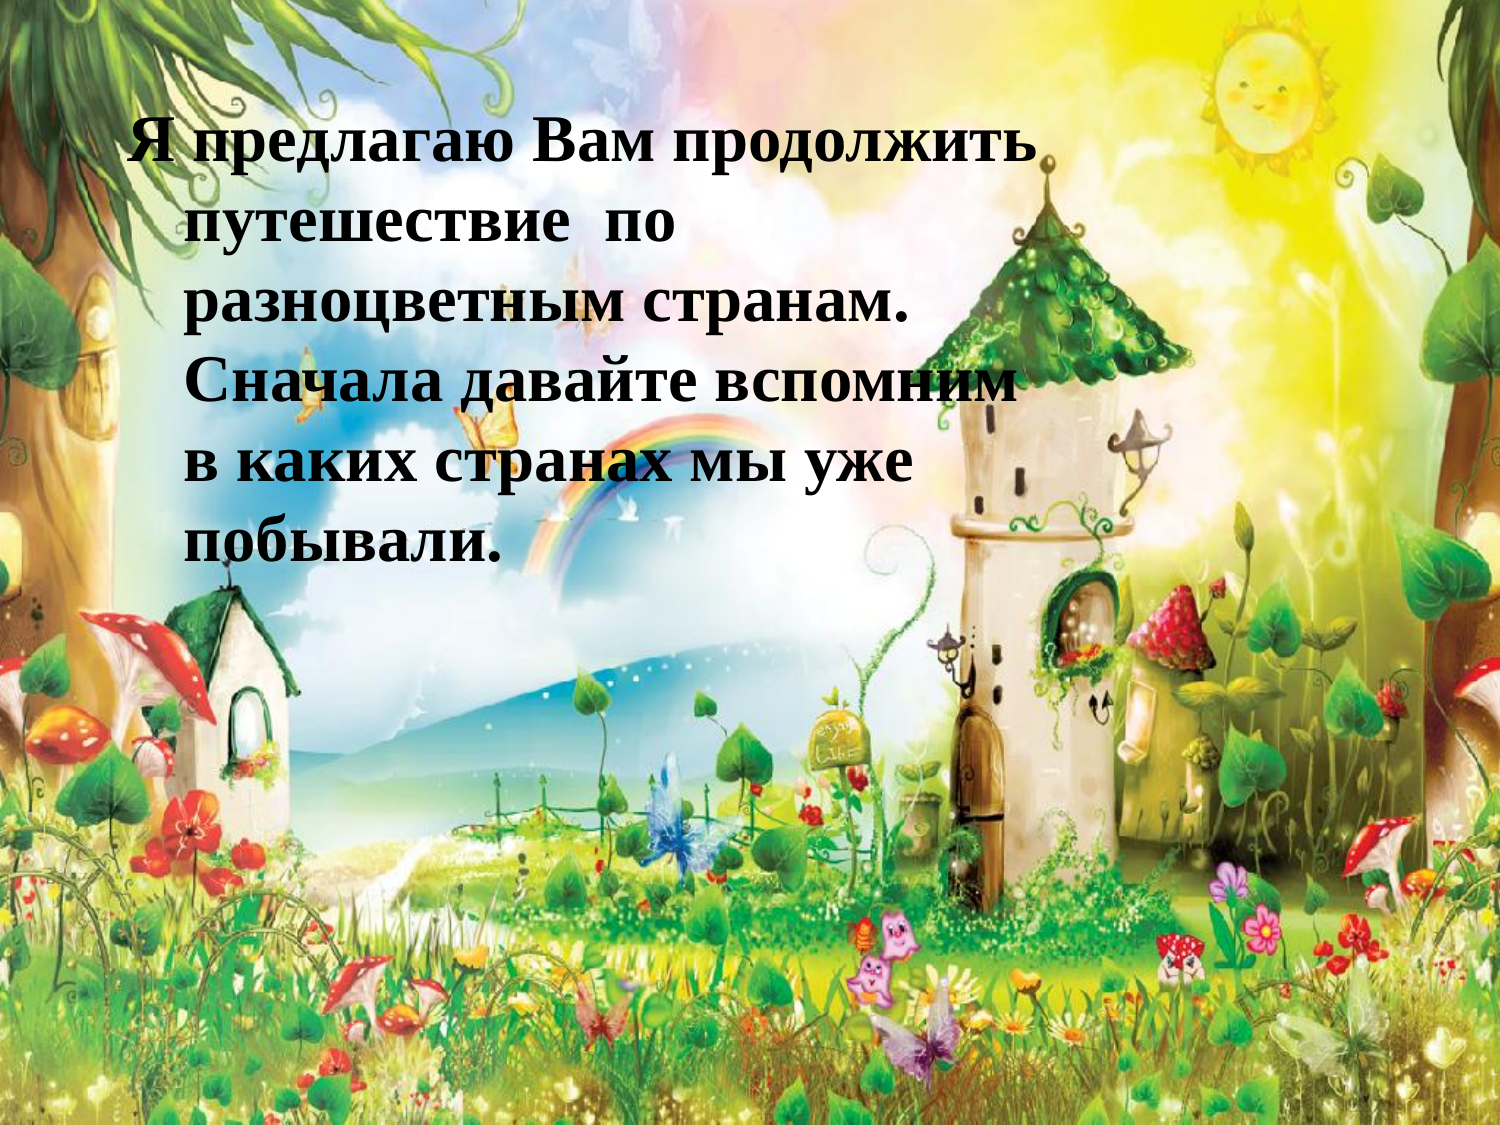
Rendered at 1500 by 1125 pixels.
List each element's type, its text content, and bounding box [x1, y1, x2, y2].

picture [0, 0, 1500, 1125]
list Я предлагаю Вам продолжить путешествие по разноцветным странам. Сначала давайте вспомним в каких странах мы уже побывали. [112, 87, 1075, 613]
